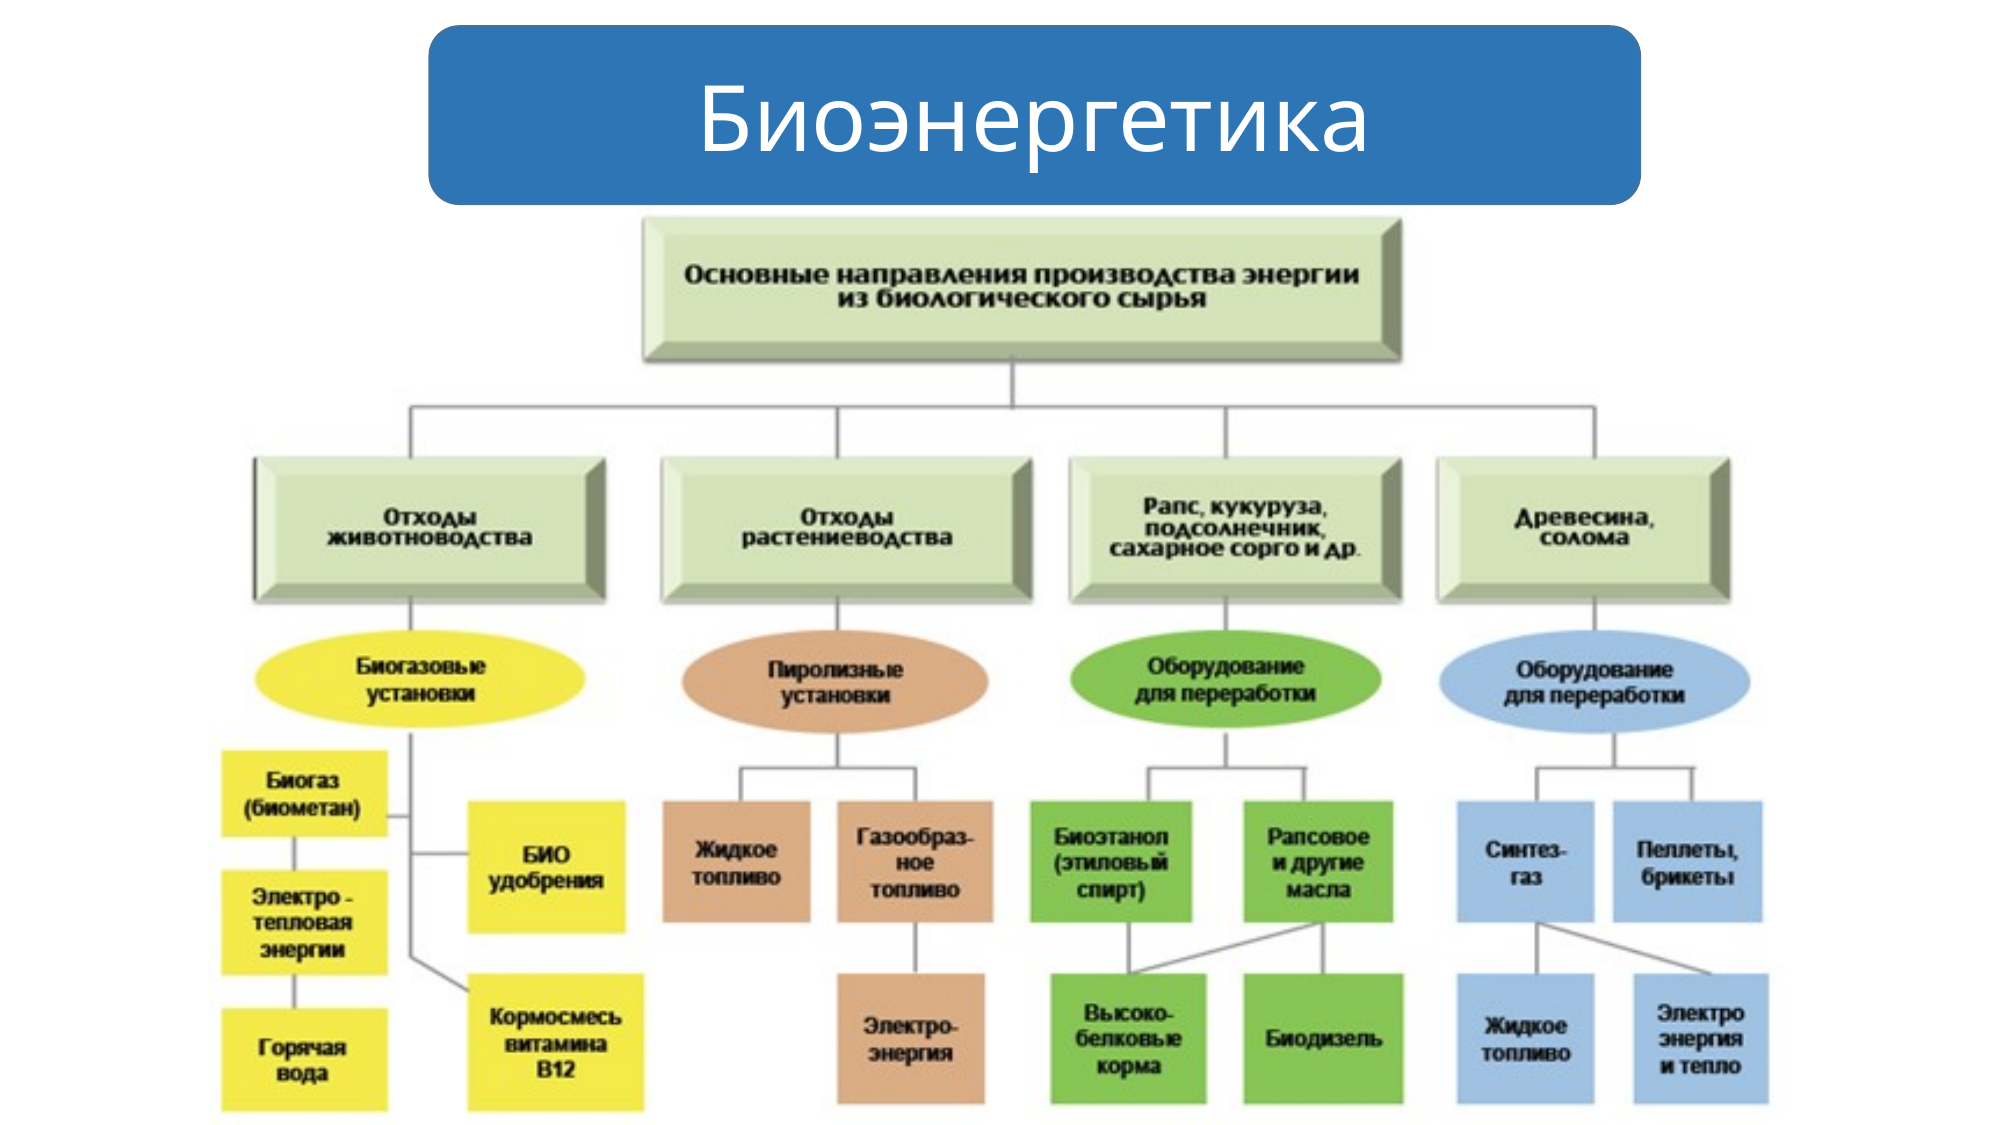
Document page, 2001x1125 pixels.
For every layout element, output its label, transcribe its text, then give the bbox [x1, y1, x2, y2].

picture [208, 204, 1786, 1125]
text_box Биоэнергетика [428, 25, 1642, 204]
